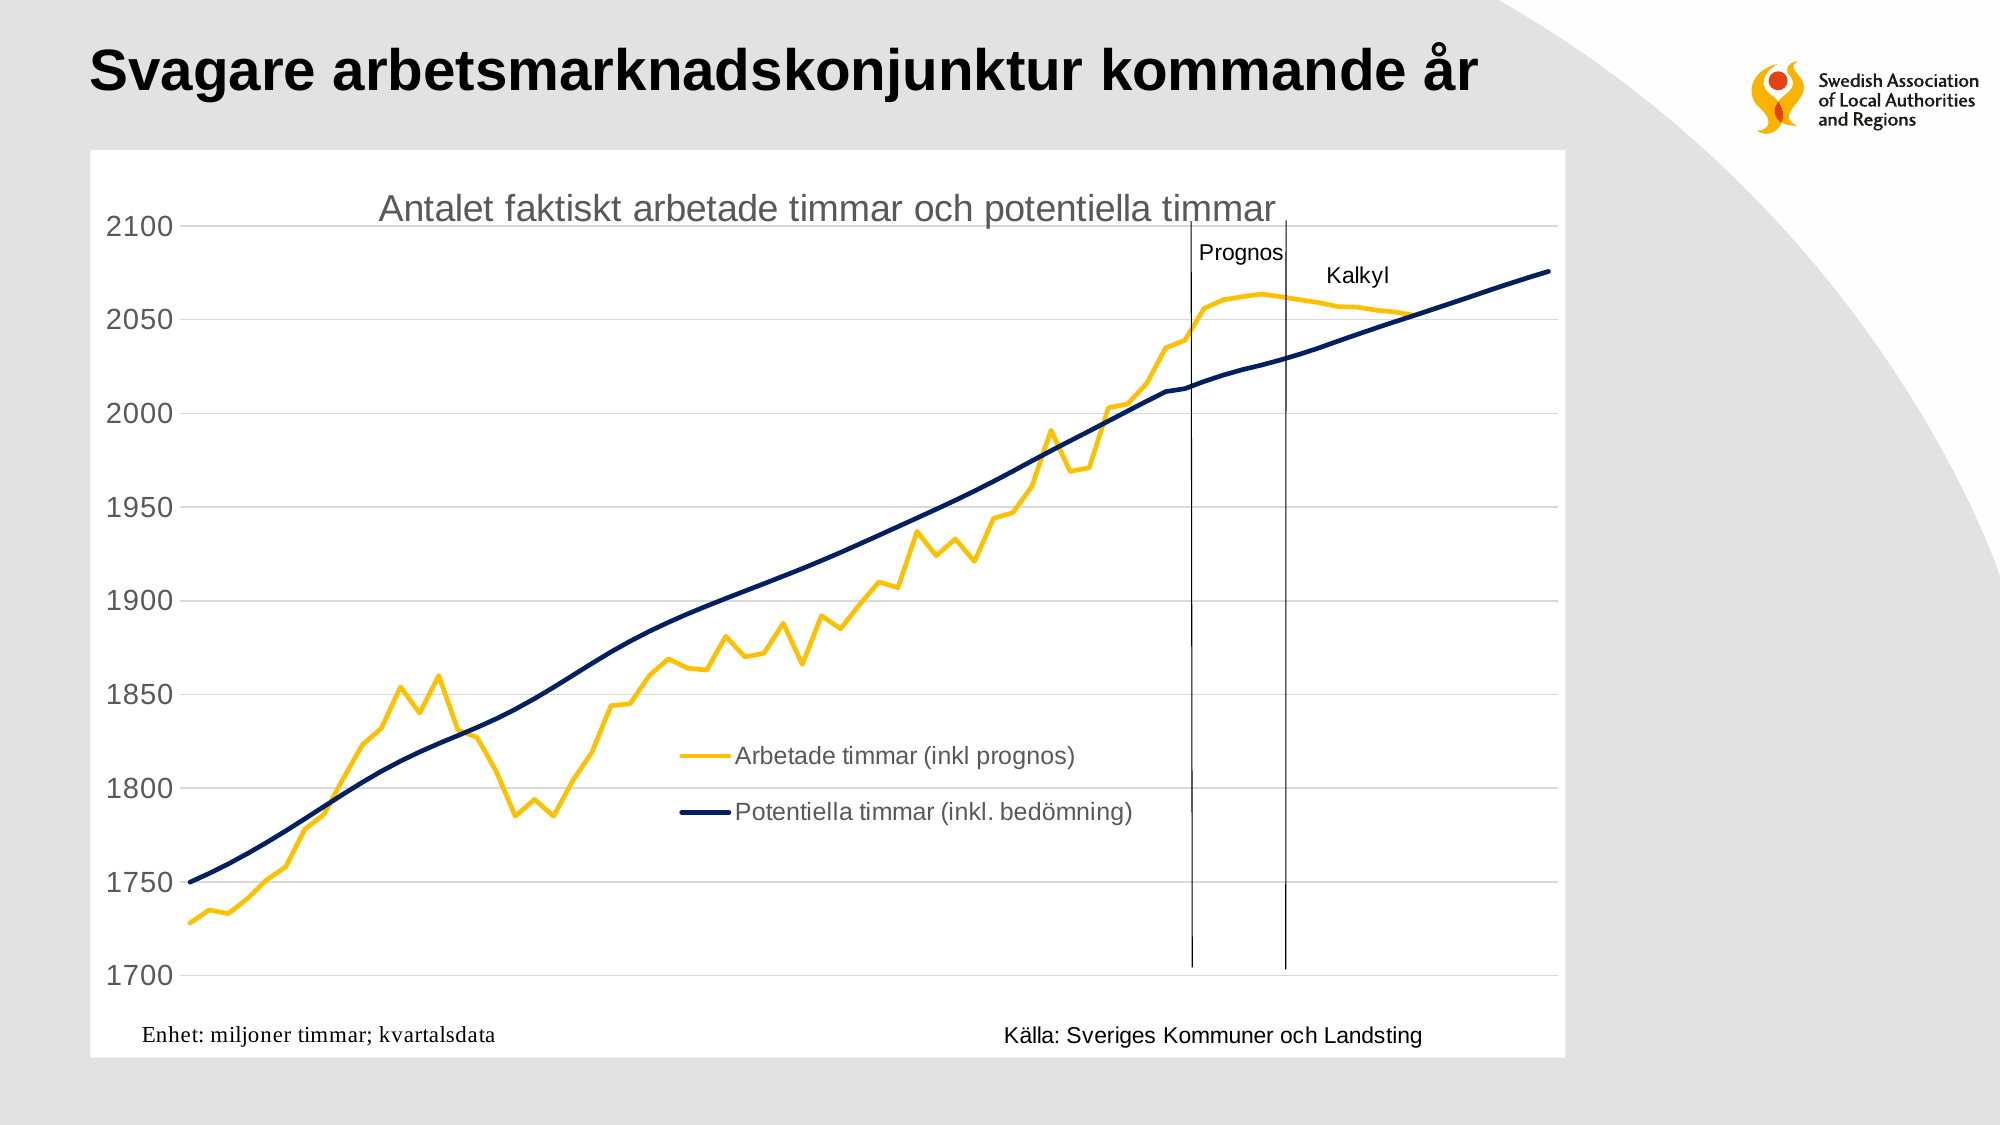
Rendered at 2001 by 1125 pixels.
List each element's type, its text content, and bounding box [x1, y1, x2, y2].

title Svagare arbetsmarknadskonjunktur kommande år [74, 29, 1652, 232]
chart [90, 149, 1566, 1058]
